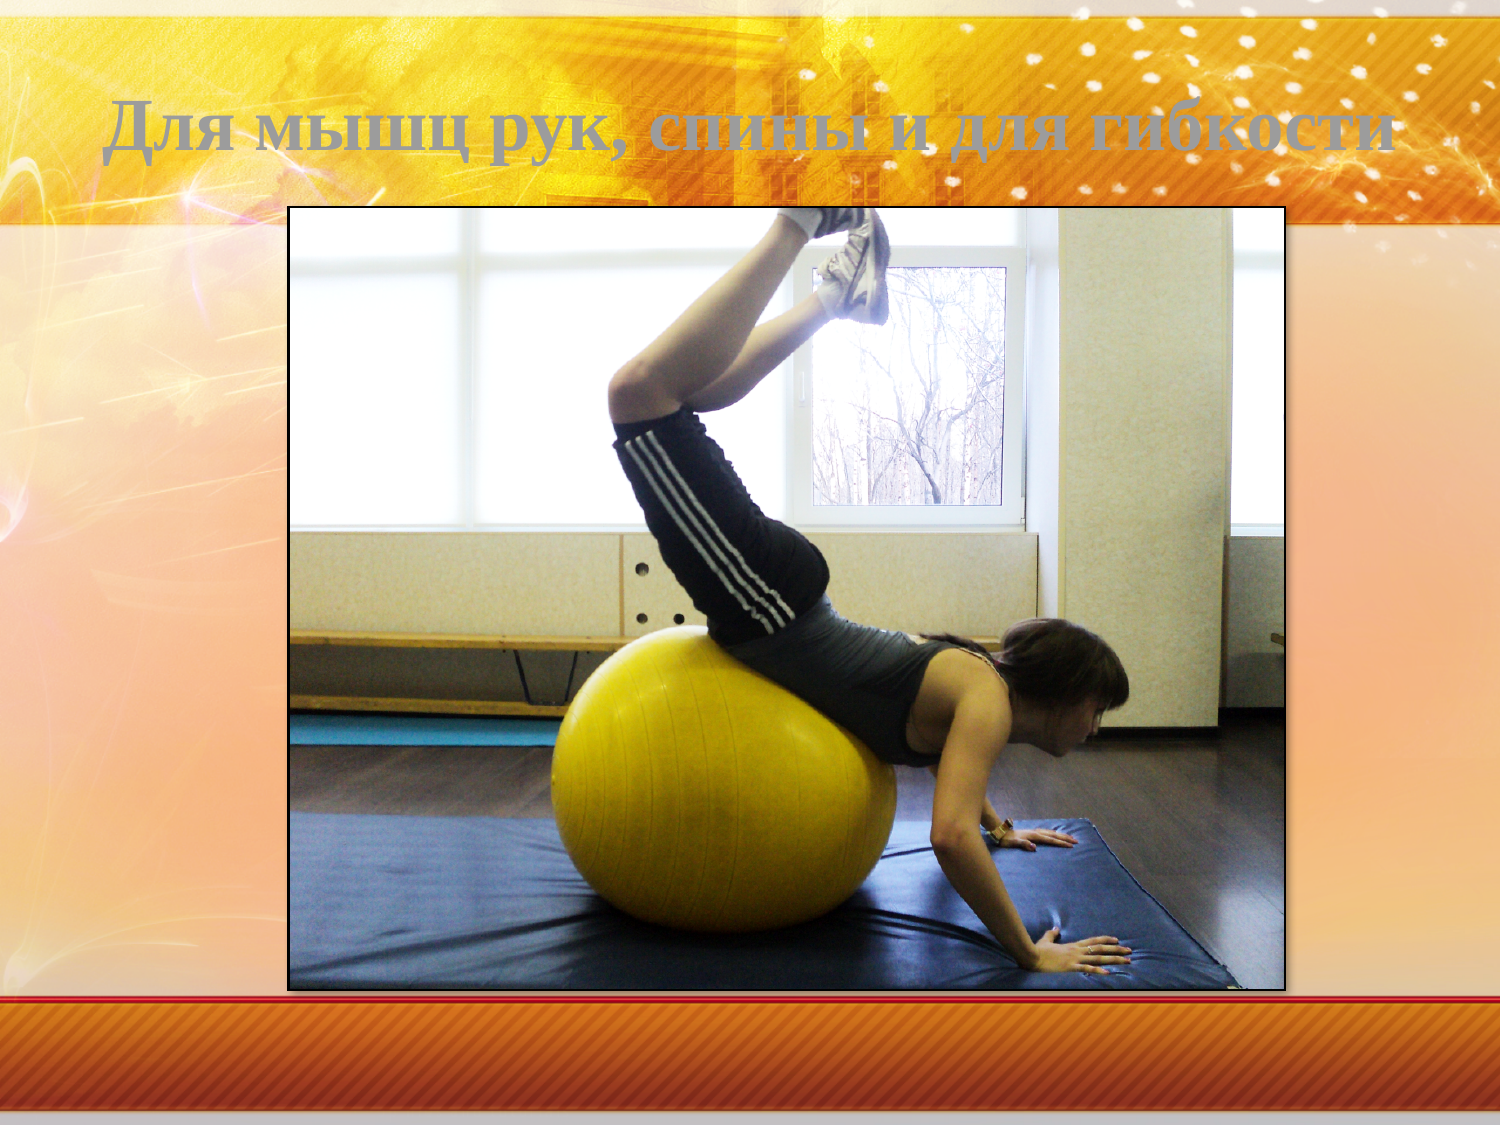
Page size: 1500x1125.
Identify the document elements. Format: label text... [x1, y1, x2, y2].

picture [0, 0, 1500, 1125]
title Для мышц рук, спины и для гибкости [74, 26, 1426, 215]
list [288, 207, 1284, 989]
